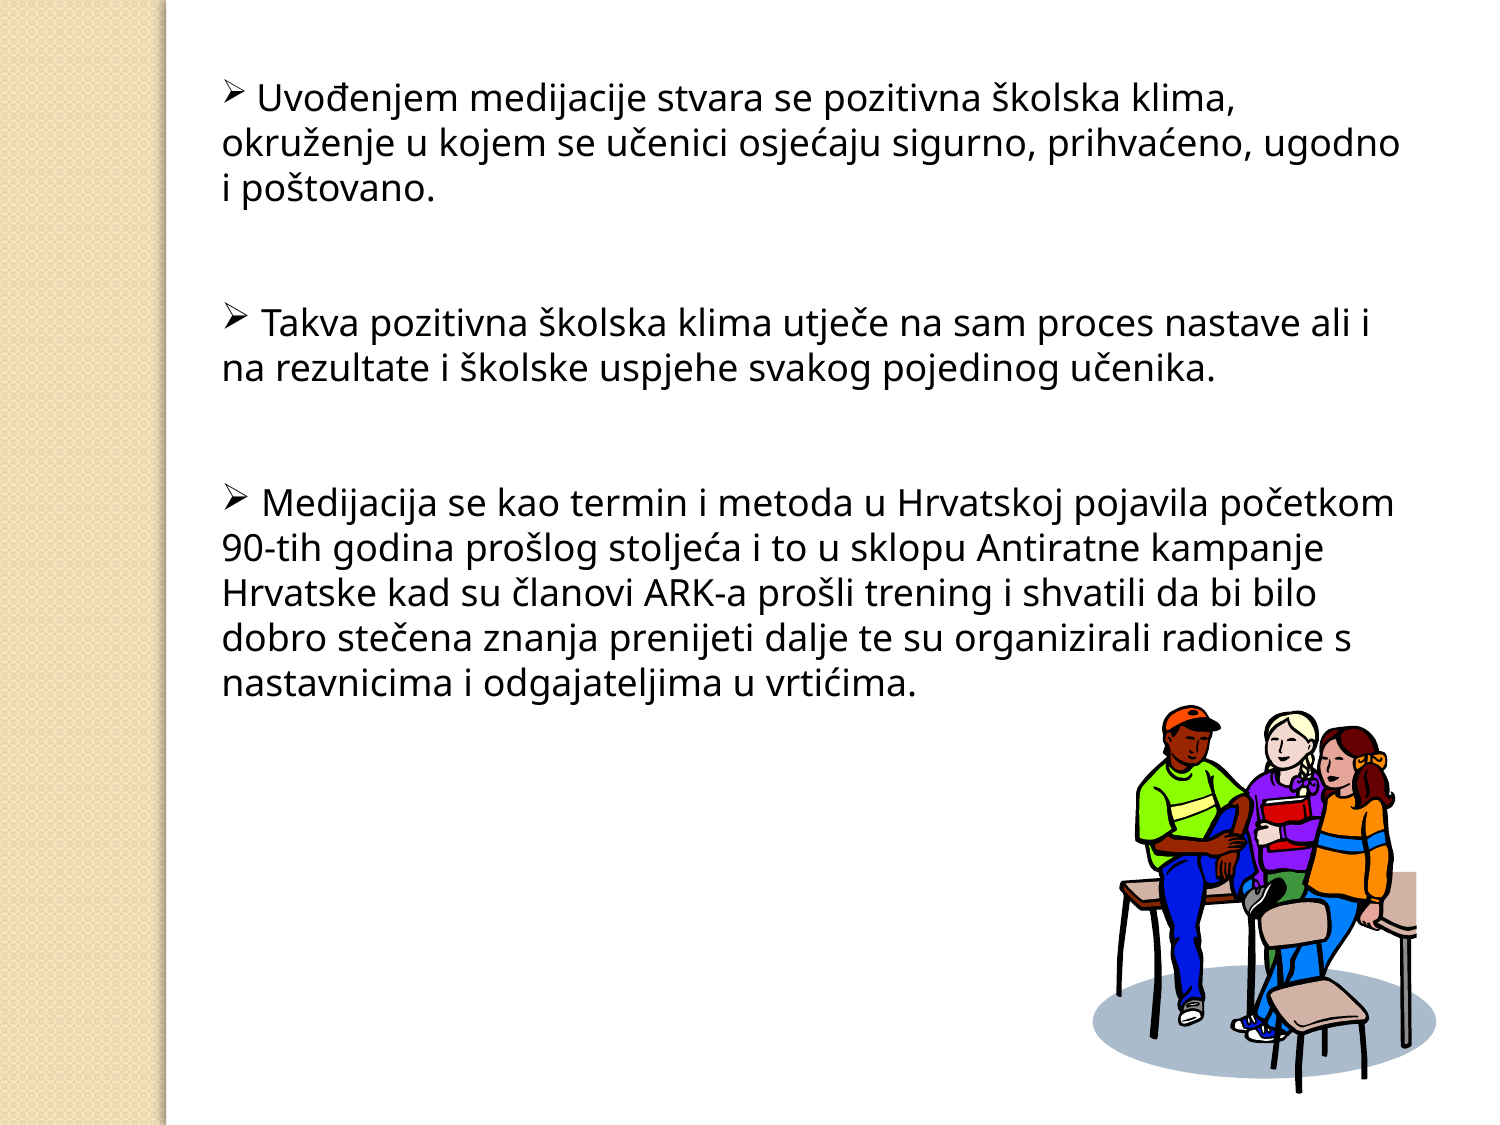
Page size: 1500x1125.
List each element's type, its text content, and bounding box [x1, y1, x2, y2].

text_box Uvođenjem medijacije stvara se pozitivna školska klima, okruženje u kojem se učenici osjećaju sigurno, prihvaćeno, ugodno i poštovano. Takva pozitivna školska klima utječe na sam proces nastave ali i na rezultate i školske uspjehe svakog pojedinog učenika. Medijacija se kao termin i metoda u Hrvatskoj pojavila početkom 90-tih godina prošlog stoljeća i to u sklopu Antiratne kampanje Hrvatske kad su članovi ARK-a prošli trening i shvatili da bi bilo dobro stečena znanja prenijeti dalje te su organizirali radionice s nastavnicima i odgajateljima u vrtićima. [206, 66, 1435, 796]
picture [1092, 704, 1437, 1095]
